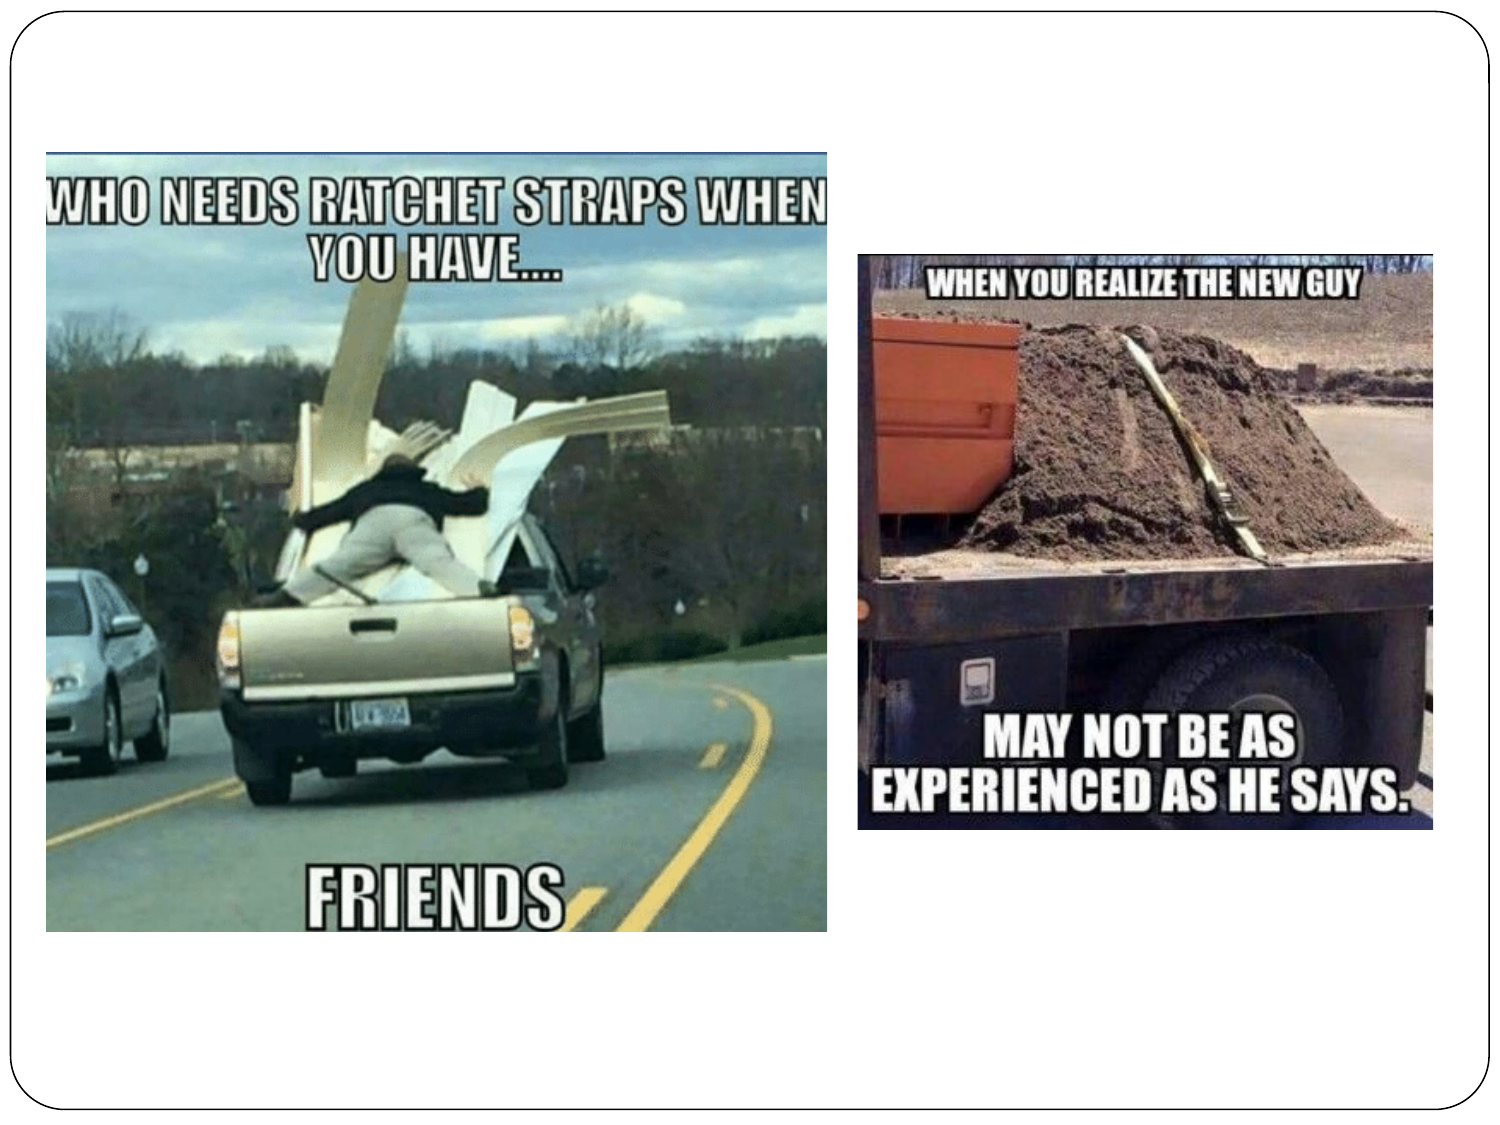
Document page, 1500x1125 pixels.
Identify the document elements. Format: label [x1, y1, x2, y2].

picture [45, 152, 828, 932]
picture [857, 254, 1434, 830]
